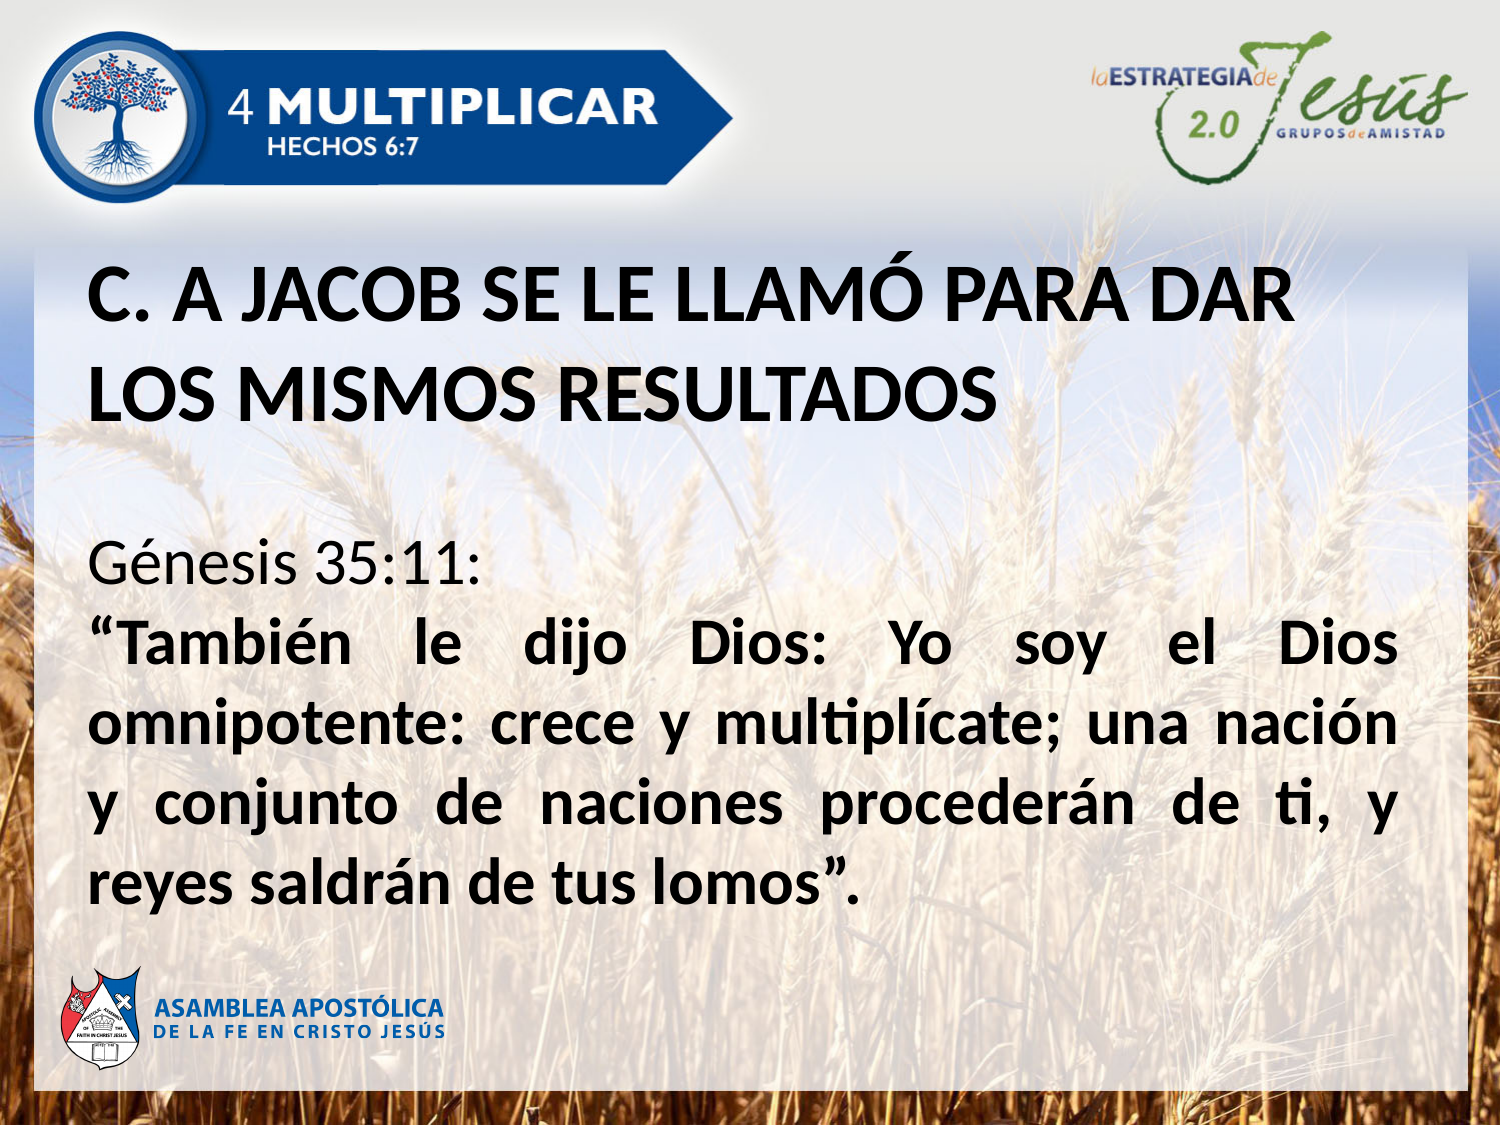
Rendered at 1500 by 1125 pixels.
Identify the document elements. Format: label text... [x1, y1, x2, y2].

text_box C. A JACOB SE LE LLAMÓ PARA DAR LOS MISMOS RESULTADOS Génesis 35:11: “También le dijo Dios: Yo soy el Dios omnipotente: crece y multiplícate; una nación y conjunto de naciones procederán de ti, y reyes saldrán de tus lomos”. [72, 230, 1416, 925]
picture [0, 0, 1500, 1125]
